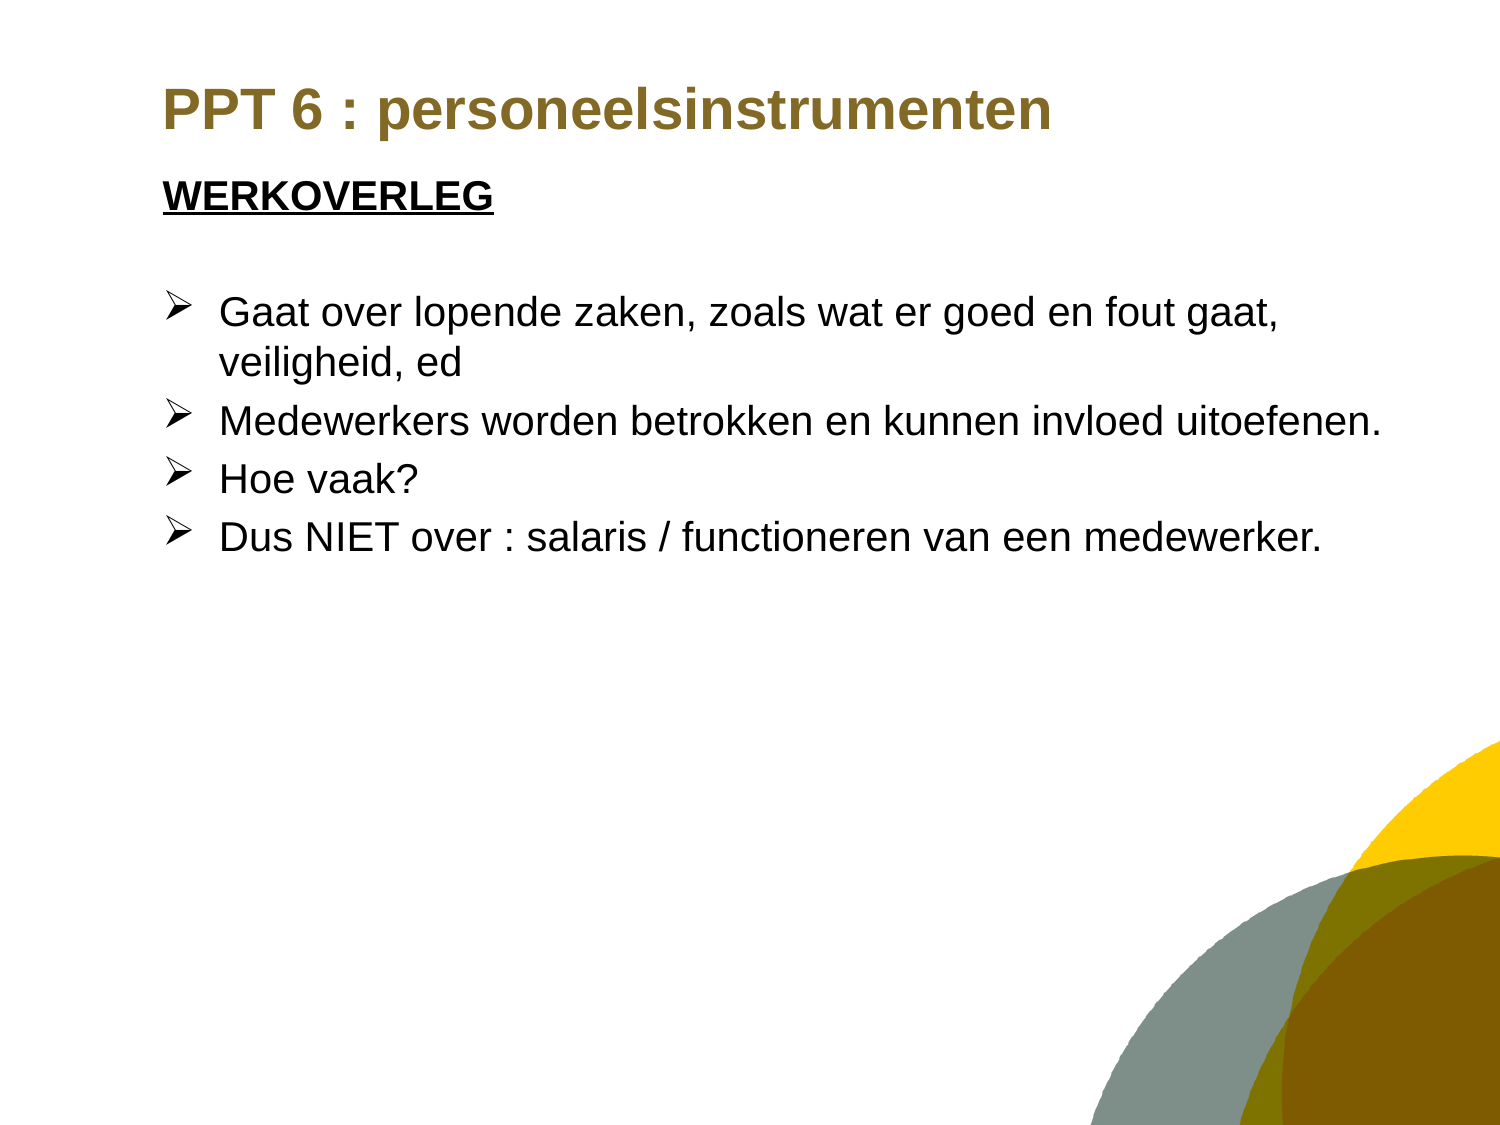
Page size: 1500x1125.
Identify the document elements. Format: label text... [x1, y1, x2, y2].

picture [66, 727, 1500, 1125]
title PPT 6 : personeelsinstrumenten [147, 54, 1414, 149]
list WERKOVERLEG Gaat over lopende zaken, zoals wat er goed en fout gaat, veiligheid, ed Medewerkers worden betrokken en kunnen invloed uitoefenen. Hoe vaak? Dus NIET over : salaris / functioneren van een medewerker. [147, 160, 1414, 994]
